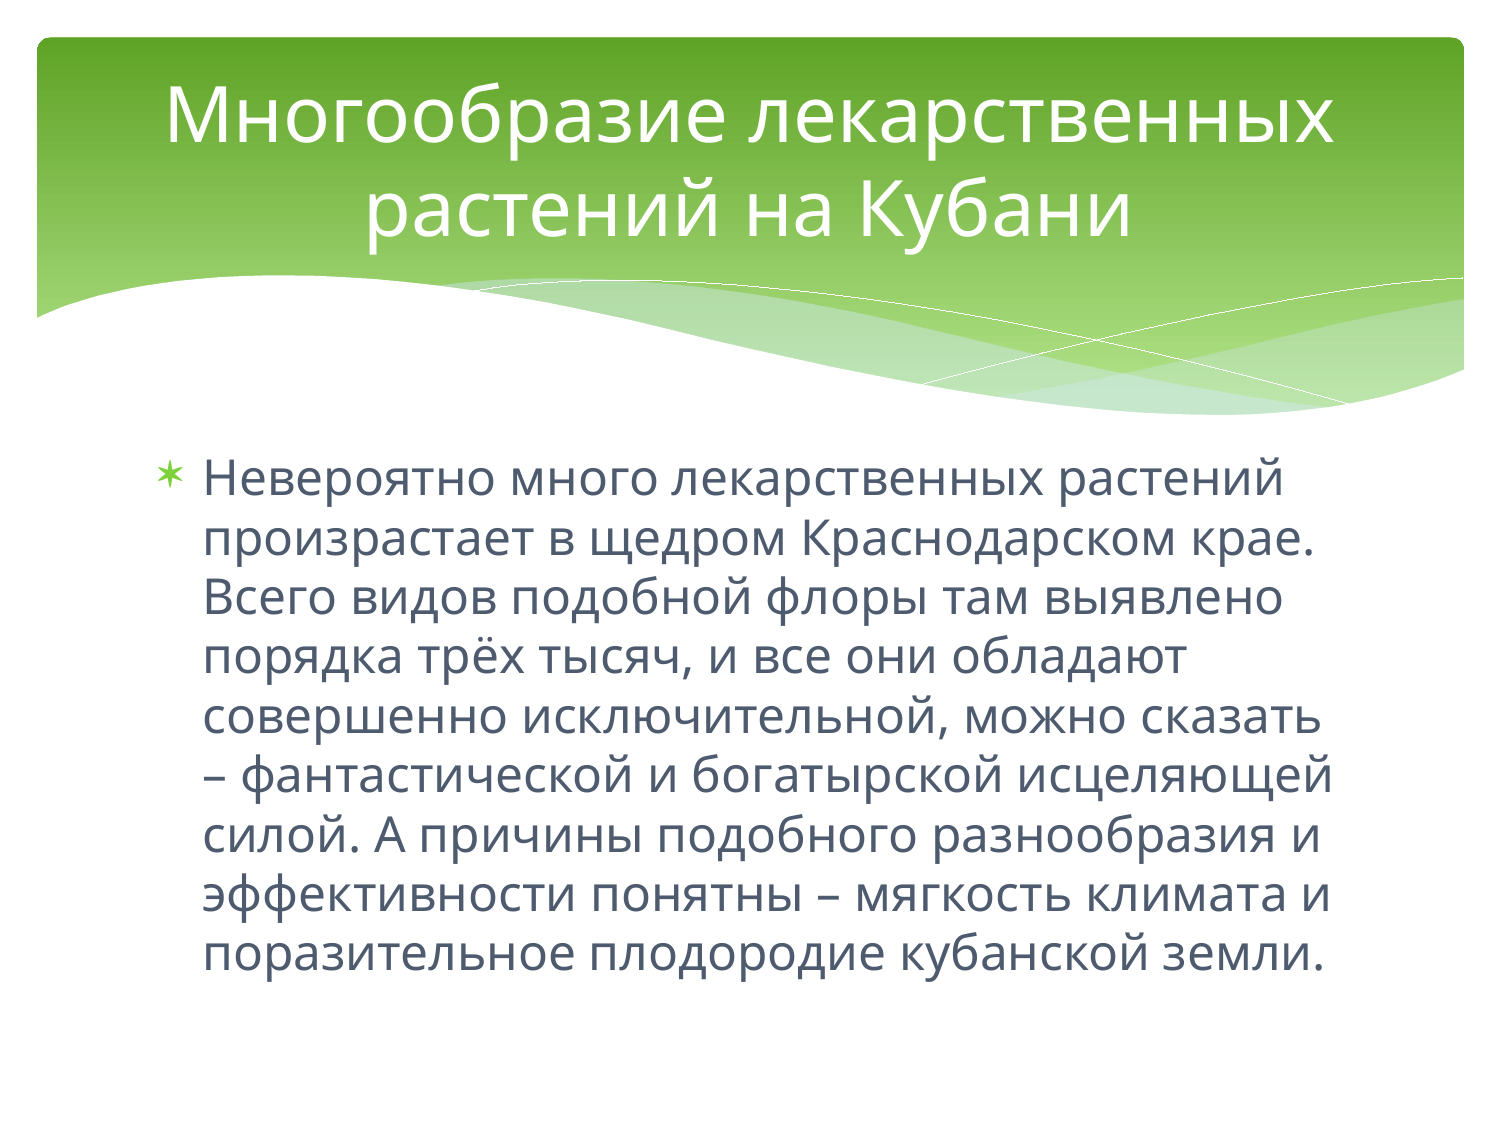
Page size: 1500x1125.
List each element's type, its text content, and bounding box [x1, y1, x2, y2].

title Многообразие лекарственных растений на Кубани [75, 55, 1425, 261]
list Невероятно много лекарственных растений произрастает в щедром Краснодарском крае. Всего видов подобной флоры там выявлено порядка трёх тысяч, и все они обладают совершенно исключительной, можно сказать – фантастической и богатырской исцеляющей силой. А причины подобного разнообразия и эффективности понятны – мягкость климата и поразительное плодородие кубанской земли. [143, 438, 1359, 1005]
